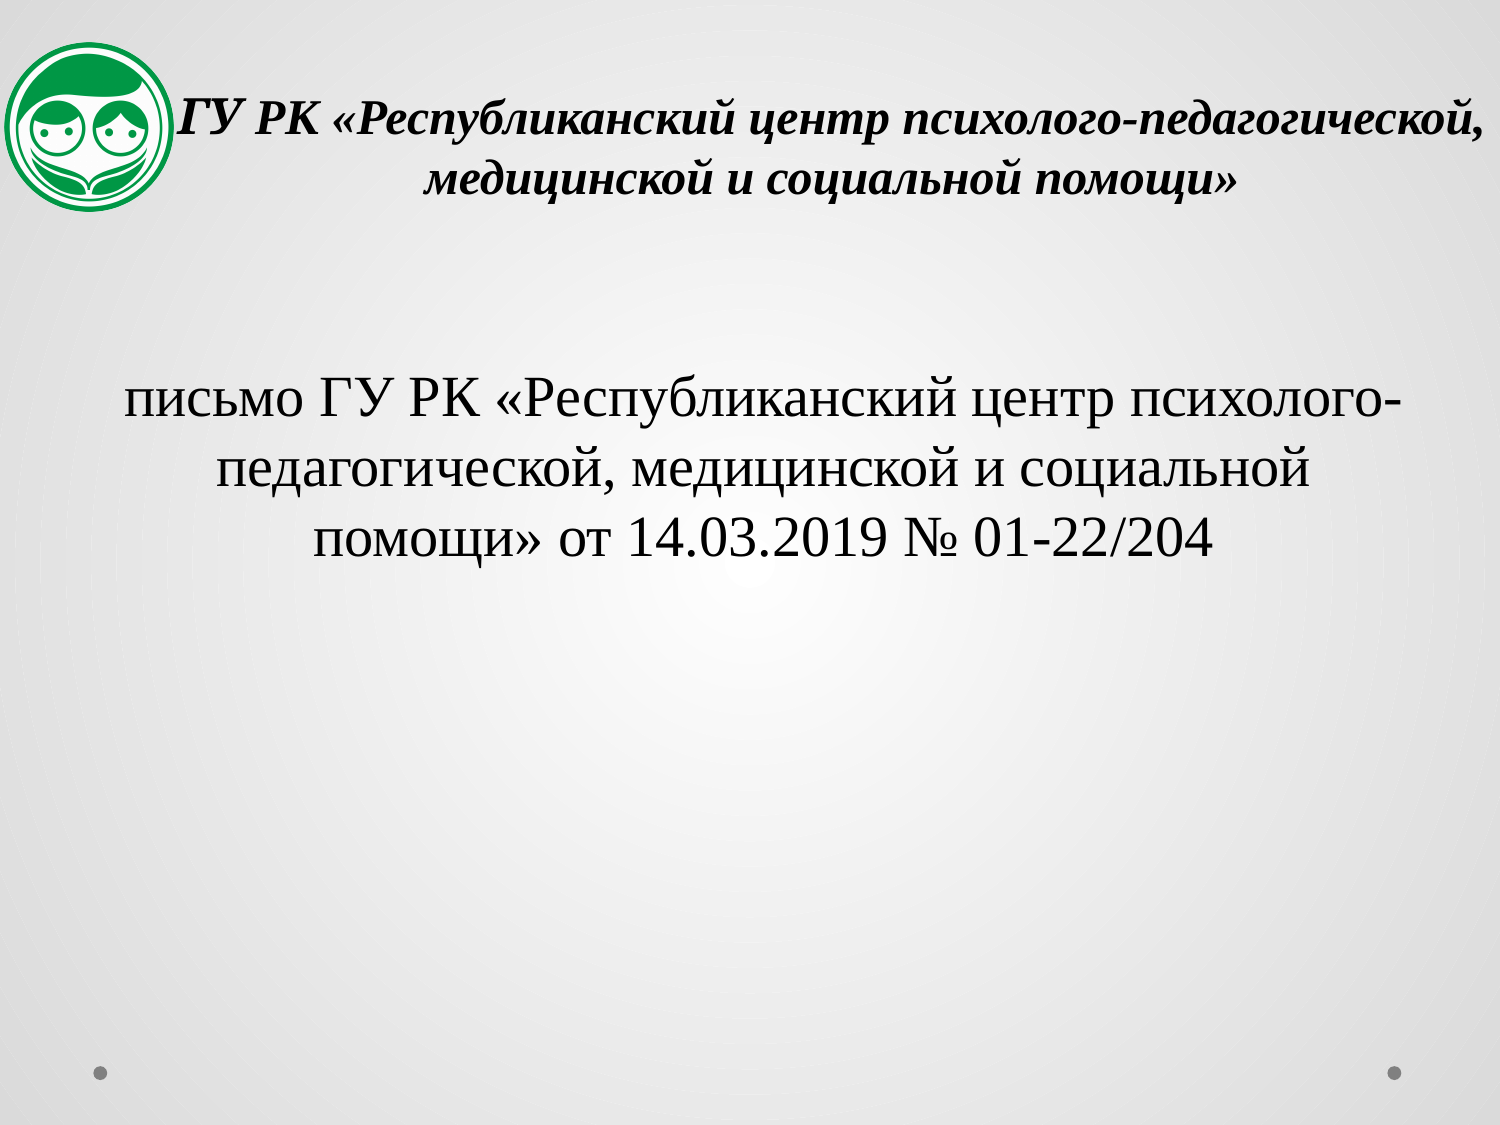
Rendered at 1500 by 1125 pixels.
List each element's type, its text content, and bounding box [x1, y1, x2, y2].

title ГУ РК «Республиканский центр психолого-педагогической, медицинской и социальной помощи» [177, 54, 1500, 212]
picture [4, 42, 174, 212]
list письмо ГУ РК «Республиканский центр психолого-педагогической, медицинской и социальной помощи» от 14.03.2019 № 01-22/204 [88, 278, 1439, 1022]
